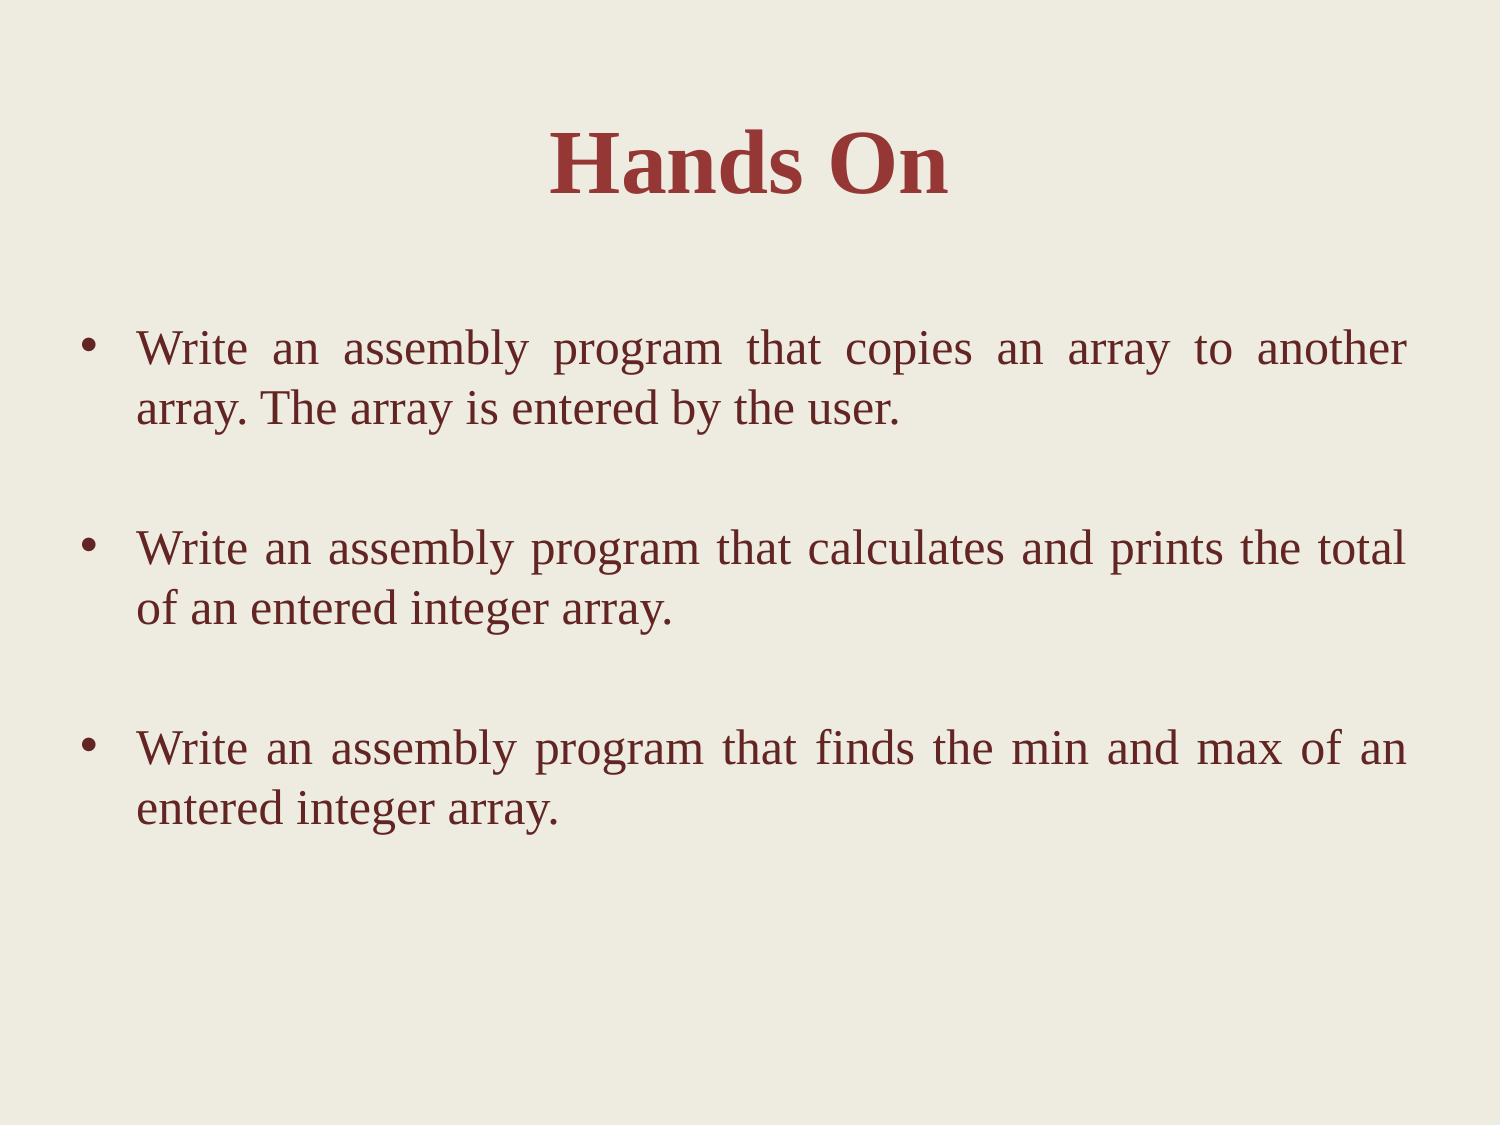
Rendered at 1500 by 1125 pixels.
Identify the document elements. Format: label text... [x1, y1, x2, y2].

text_box Write an assembly program that copies an array to another array. The array is entered by the user. Write an assembly program that calculates and prints the total of an entered integer array. Write an assembly program that finds the min and max of an entered integer array. [64, 307, 1424, 1075]
text_box Hands On [0, 58, 1500, 256]
